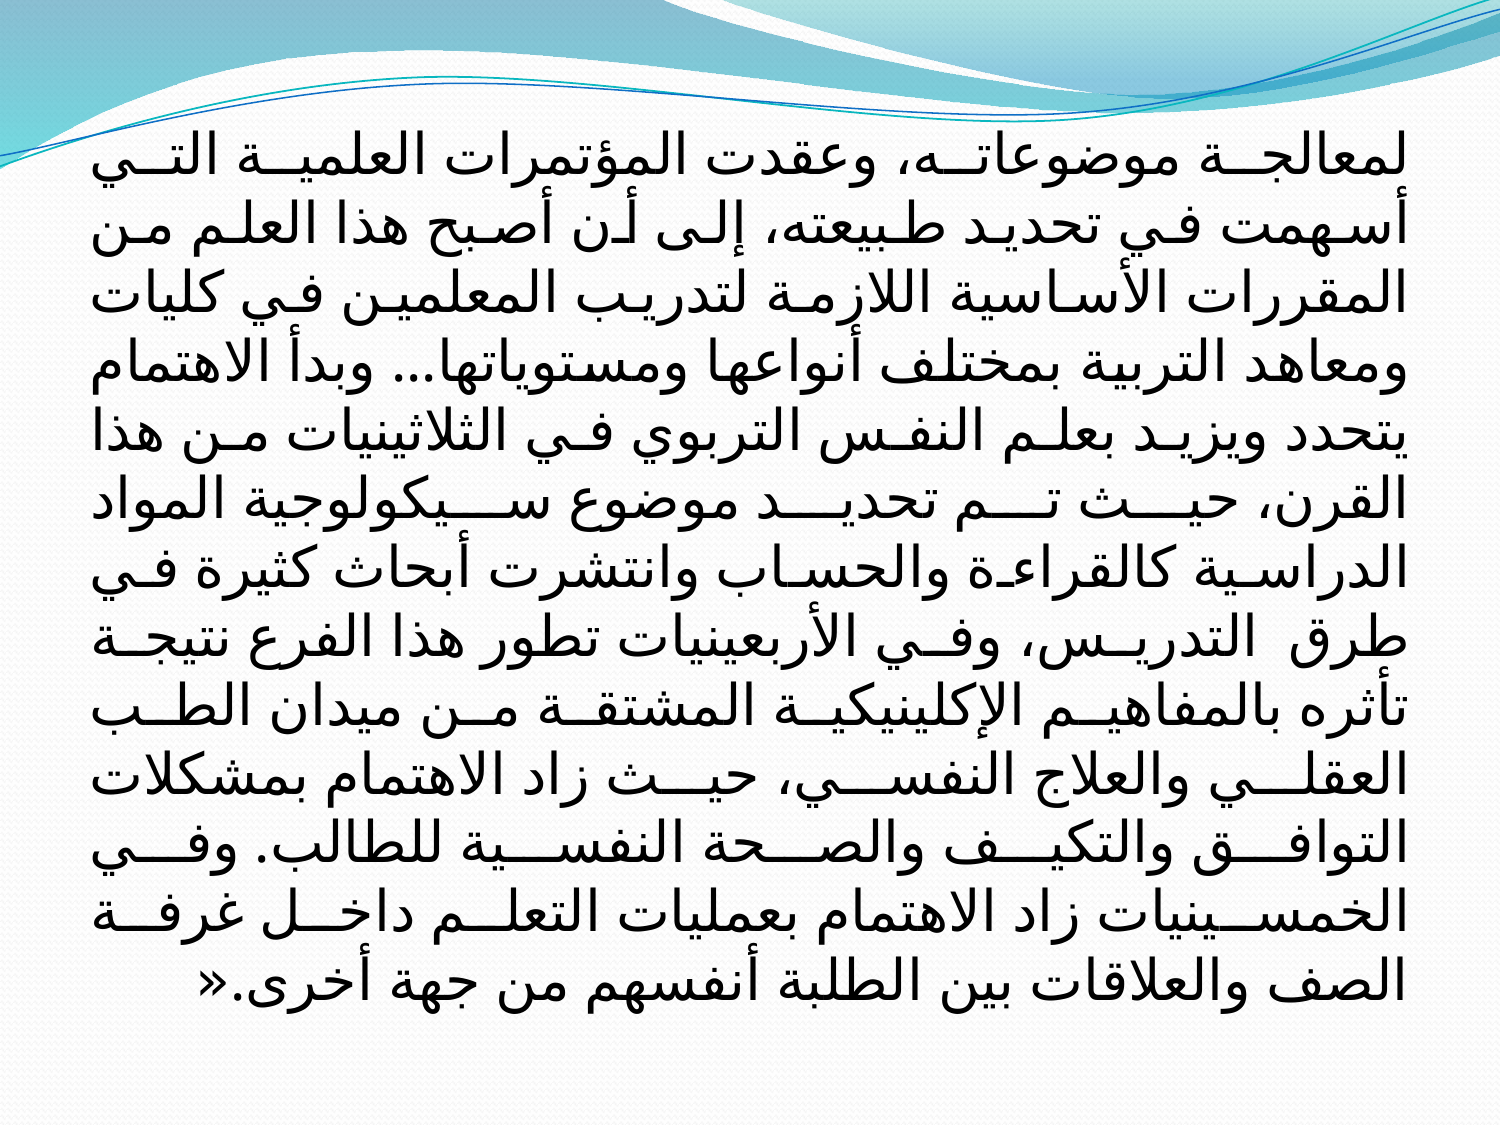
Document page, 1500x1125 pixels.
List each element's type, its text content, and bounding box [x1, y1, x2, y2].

list لمعالجة موضوعاته، وعقدت المؤتمرات العلمية التي أسهمت في تحديد طبيعته، إلى أن أصبح هذا العلم من المقررات الأساسية اللازمة لتدريب المعلمين في كليات ومعاهد التربية بمختلف أنواعها ومستوياتها... وبدأ الاهتمام يتحدد ويزيد بعلم النفس التربوي في الثلاثينيات من هذا القرن، حيث تم تحديد موضوع سيكولوجية المواد الدراسية كالقراءة والحساب وانتشرت أبحاث كثيرة في طرق التدريس، وفي الأربعينيات تطور هذا الفرع نتيجة تأثره بالمفاهيم الإكلينيكية المشتقة من ميدان الطب العقلي والعلاج النفسي، حيث زاد الاهتمام بمشكلات التوافق والتكيف والصحة النفسية للطالب. وفي الخمسينيات زاد الاهتمام بعمليات التعلم داخل غرفة الصف والعلاقات بين الطلبة أنفسهم من جهة أخرى.« [75, 42, 1425, 1038]
